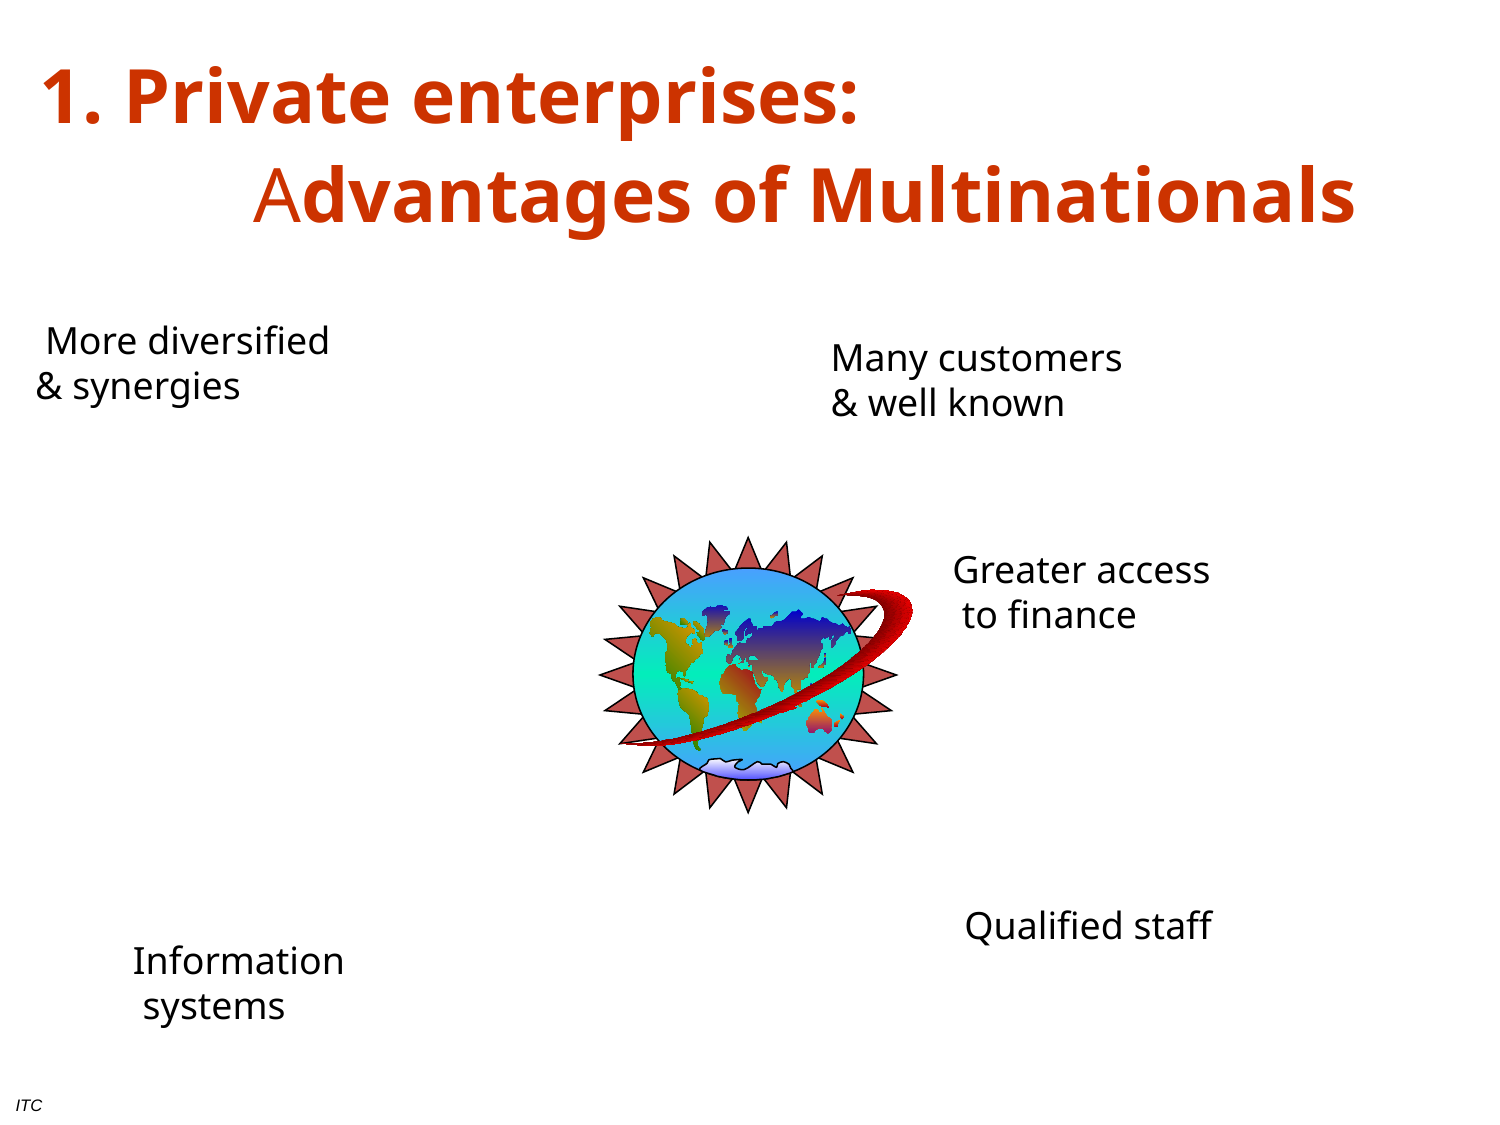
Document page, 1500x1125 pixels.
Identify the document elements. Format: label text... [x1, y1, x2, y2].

text_box Qualified staff [949, 894, 1227, 954]
text_box More diversified & synergies [20, 309, 771, 415]
picture [0, 1087, 64, 1124]
text_box Many customers & well known [815, 326, 1500, 431]
text_box 1. Private enterprises: Advantages of Multinationals [24, 37, 1425, 250]
text_box Greater access to finance [937, 538, 1500, 644]
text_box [599, 537, 913, 813]
text_box Information systems [118, 929, 869, 1035]
